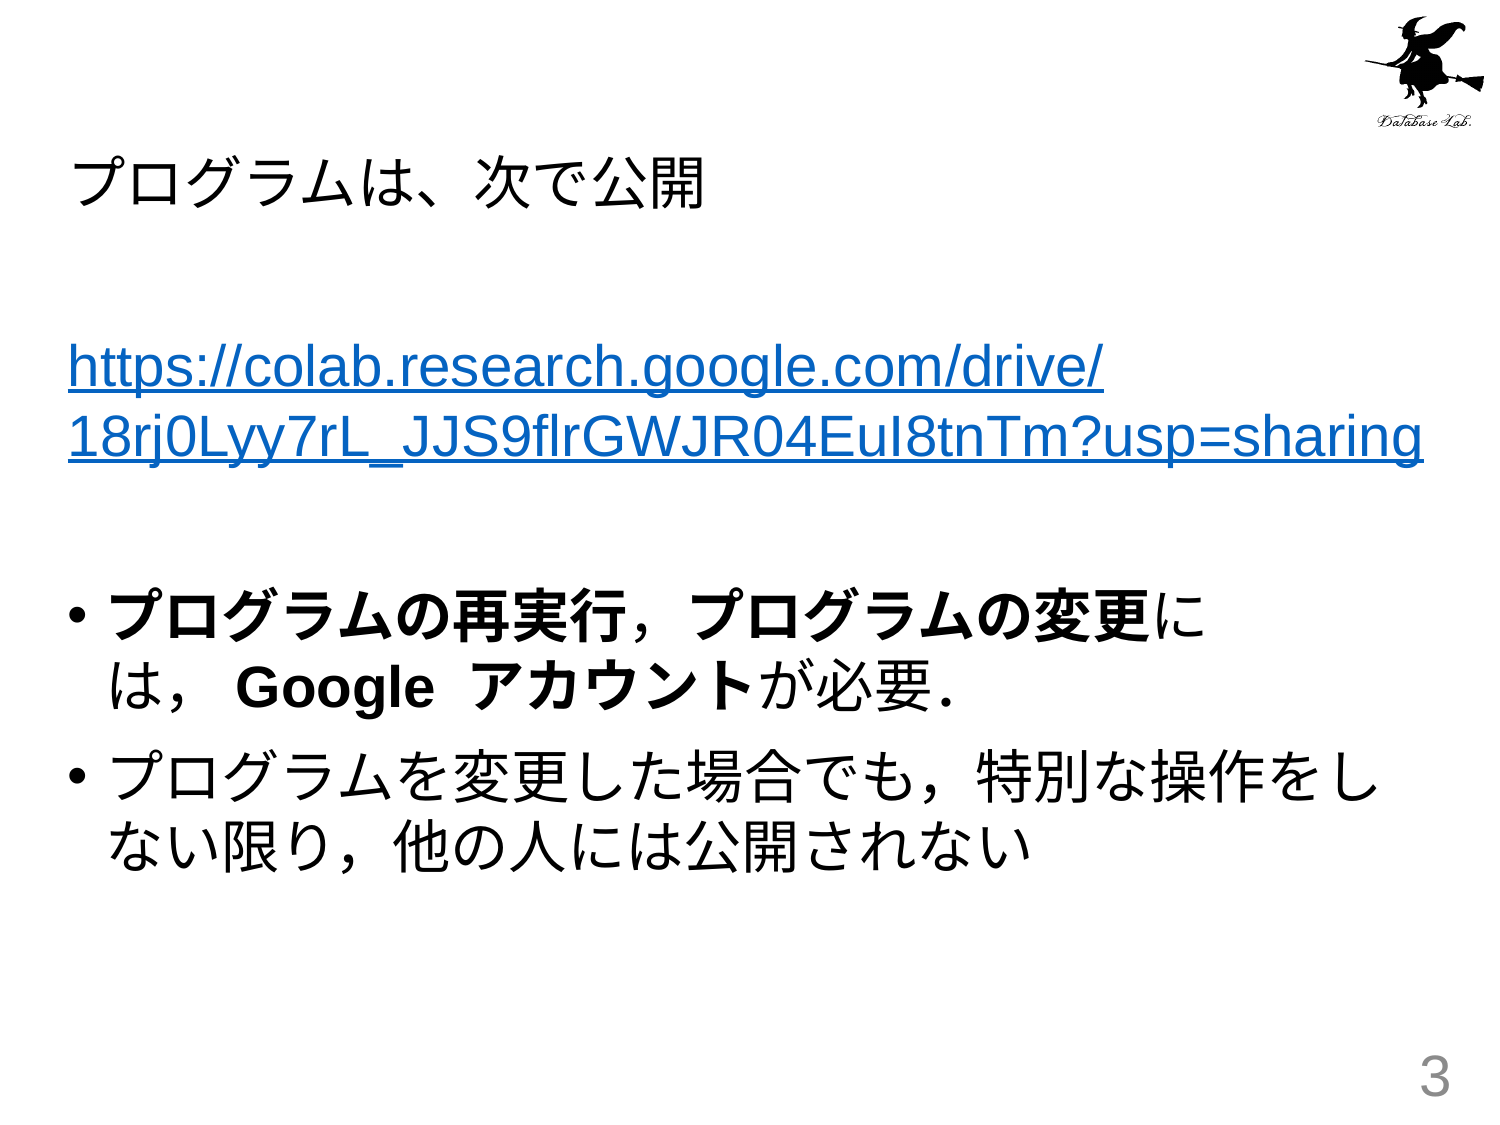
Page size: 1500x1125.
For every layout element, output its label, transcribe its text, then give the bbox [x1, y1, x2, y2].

picture [1362, 14, 1486, 130]
slide_number 3 [1129, 1042, 1467, 1103]
list プログラムは、次で公開 https://colab.research.google.com/drive/18rj0Lyy7rL_JJS9flrGWJR04EuI8tnTm?usp=sharing プログラムの再実行，プログラムの変更には，Google アカウントが必要． プログラムを変更した場合でも，特別な操作をしない限り，他の人には公開されない [52, 138, 1441, 1014]
